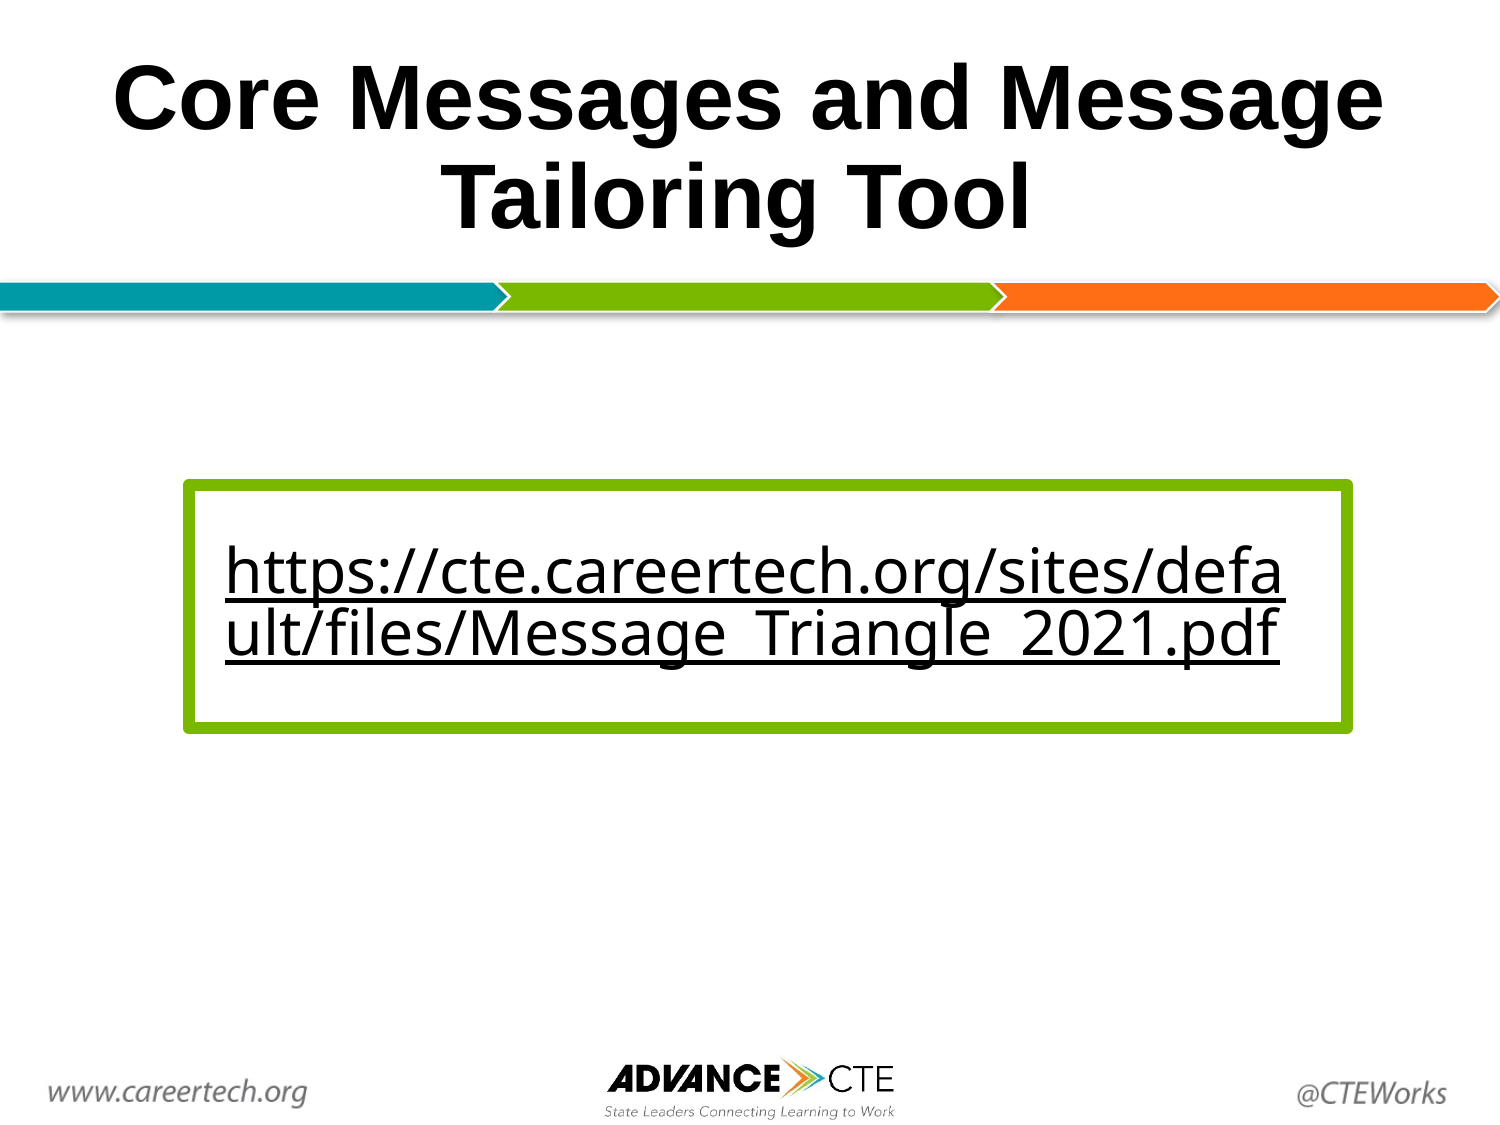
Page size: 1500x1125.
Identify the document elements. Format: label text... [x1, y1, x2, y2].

picture [1257, 1074, 1478, 1114]
text_box https://cte.careertech.org/sites/default/files/Message_Triangle_2021.pdf [209, 515, 1327, 706]
title Core Messages and Message Tailoring Tool [42, 40, 1458, 259]
text_box [188, 485, 1347, 728]
picture [0, 1074, 332, 1114]
picture [585, 1051, 915, 1125]
